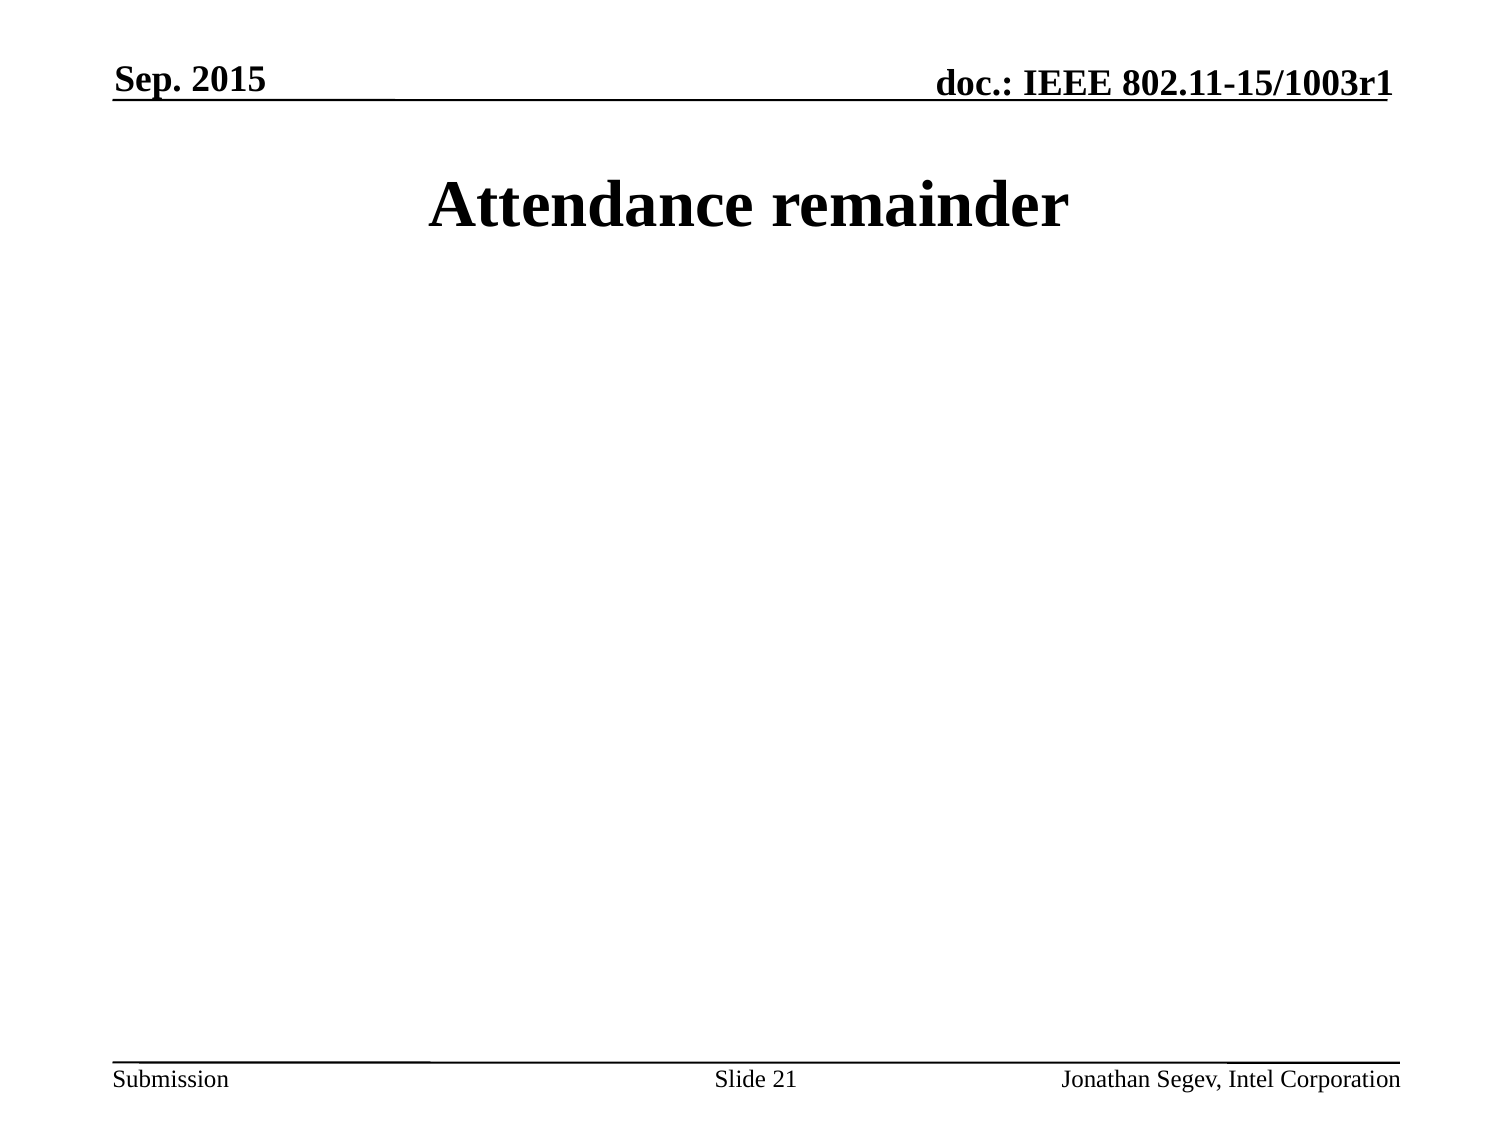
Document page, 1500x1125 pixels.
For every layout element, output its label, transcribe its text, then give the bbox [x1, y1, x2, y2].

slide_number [114, 54, 423, 100]
slide_number Slide 21 [712, 1061, 800, 1123]
footer Jonathan Segev, Intel Corporation [878, 1061, 1402, 1093]
title Attendance remainder [112, 112, 1388, 288]
